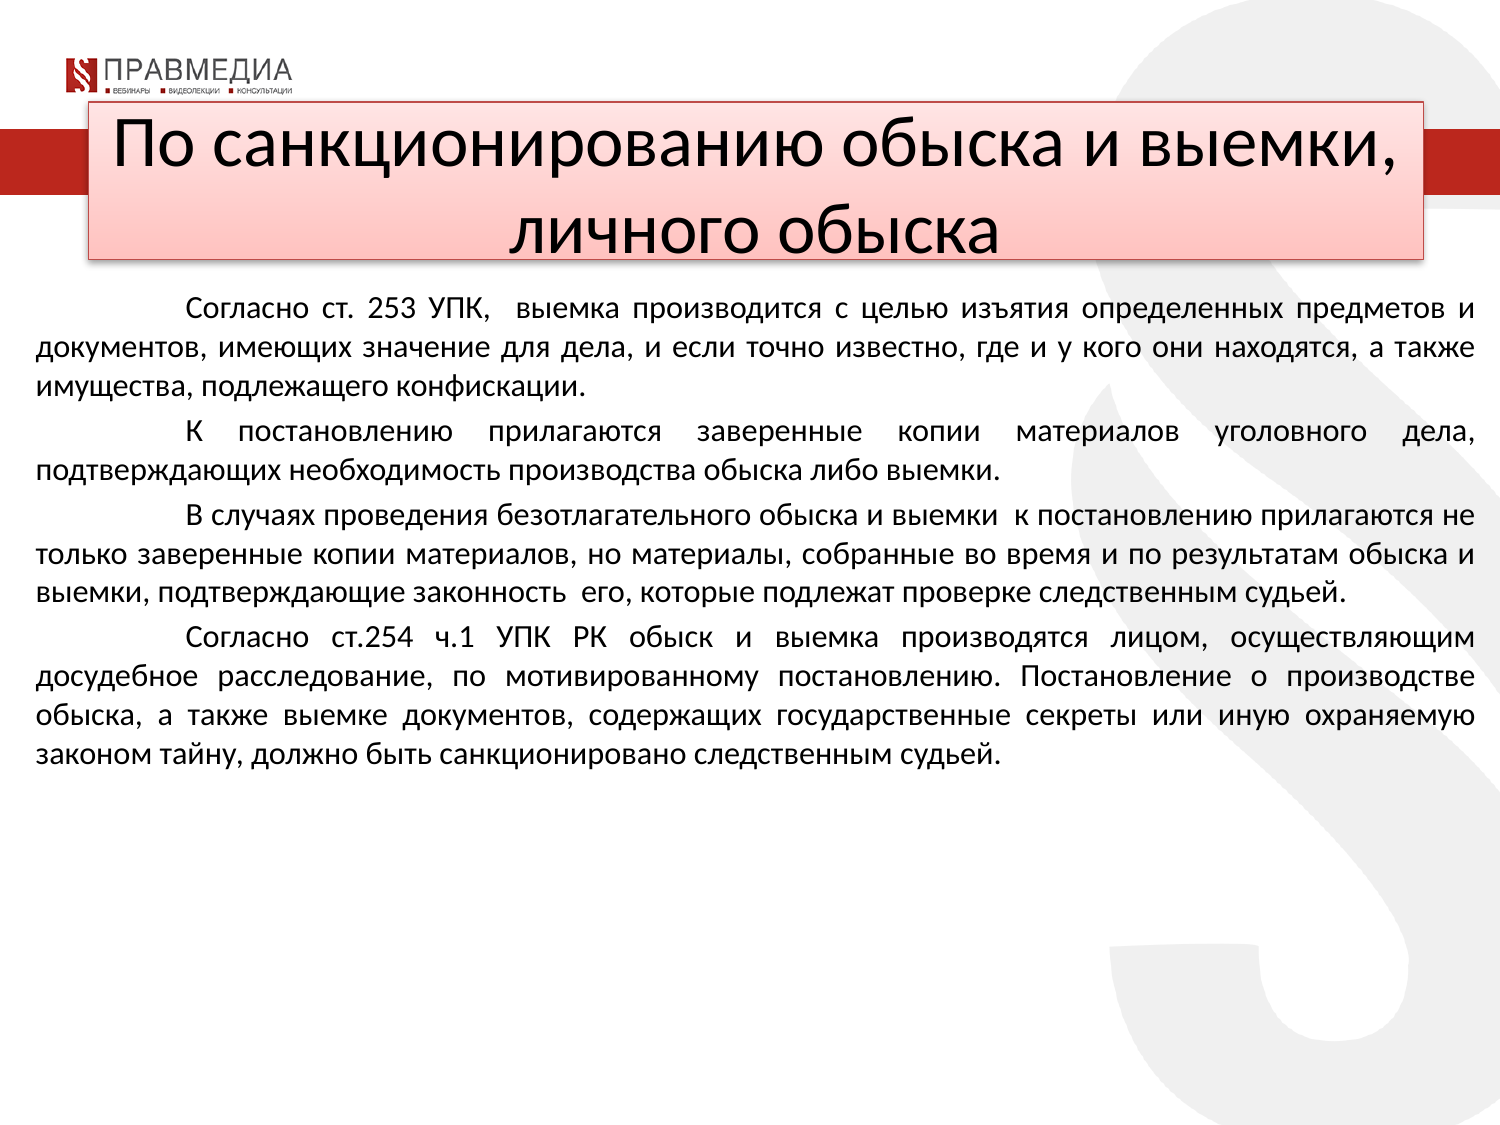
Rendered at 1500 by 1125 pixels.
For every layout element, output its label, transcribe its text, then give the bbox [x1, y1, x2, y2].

picture [0, 0, 1500, 1125]
title По санкционированию обыска и выемки, личного обыска [88, 101, 1424, 260]
list Согласно ст. 253 УПК, выемка производится с целью изъятия определенных предметов и документов, имеющих значение для дела, и если точно известно, где и у кого они находятся, а также имущества, подлежащего конфискации. К постановлению прилагаются заверенные копии материалов уголовного дела, подтверждающих необходимость производства обыска либо выемки. В случаях проведения безотлагательного обыска и выемки к постановлению прилагаются не только заверенные копии материалов, но материалы, собранные во время и по результатам обыска и выемки, подтверждающие законность его, которые подлежат проверке следственным судьей. Согласно ст.254 ч.1 УПК РК обыск и выемка производятся лицом, осуществляющим досудебное расследование, по мотивированному постановлению. Постановление о производстве обыска, а также выемке документов, содержащих государственные секреты или иную охраняемую законом тайну, должно быть санкционировано следственным судьей. [20, 278, 1492, 1125]
